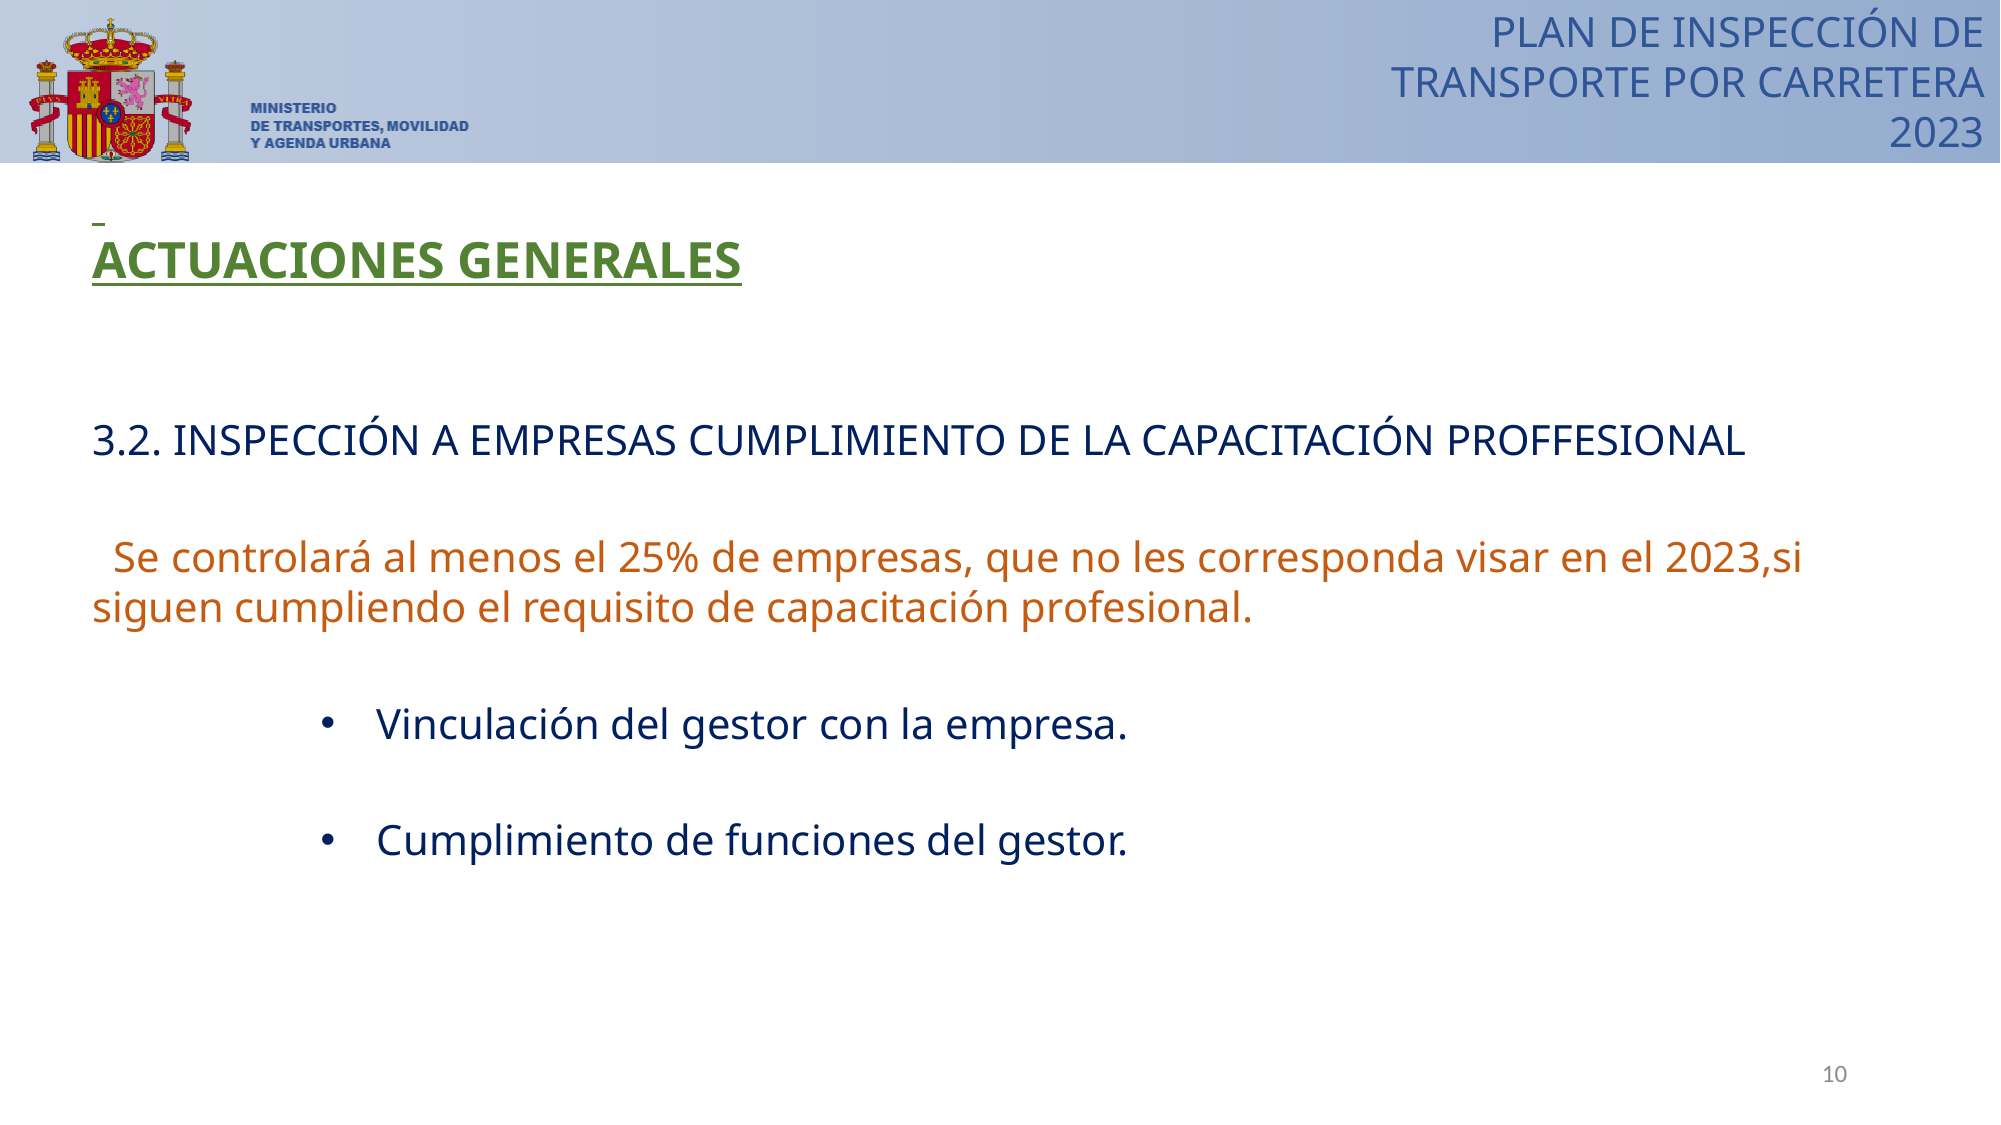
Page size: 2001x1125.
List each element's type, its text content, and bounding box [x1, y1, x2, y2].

slide_number 10 [1412, 1042, 1863, 1103]
text_box PLAN DE INSPECCIÓN DE TRANSPORTE POR CARRETERA 2023 [0, 0, 7, 163]
text_box ACTUACIONES GENERALES 3.2. INSPECCIÓN A EMPRESAS CUMPLIMIENTO DE LA CAPACITACIÓN PROFFESIONAL Se controlará al menos el 25% de empresas, que no les corresponda visar en el 2023,si siguen cumpliendo el requisito de capacitación profesional. Vinculación del gestor con la empresa. Cumplimiento de funciones del gestor. [77, 161, 1930, 1038]
picture [7, 0, 596, 166]
text_box PLAN DE INSPECCIÓN DE TRANSPORTE POR CARRETERA 2023 [596, 0, 2000, 163]
